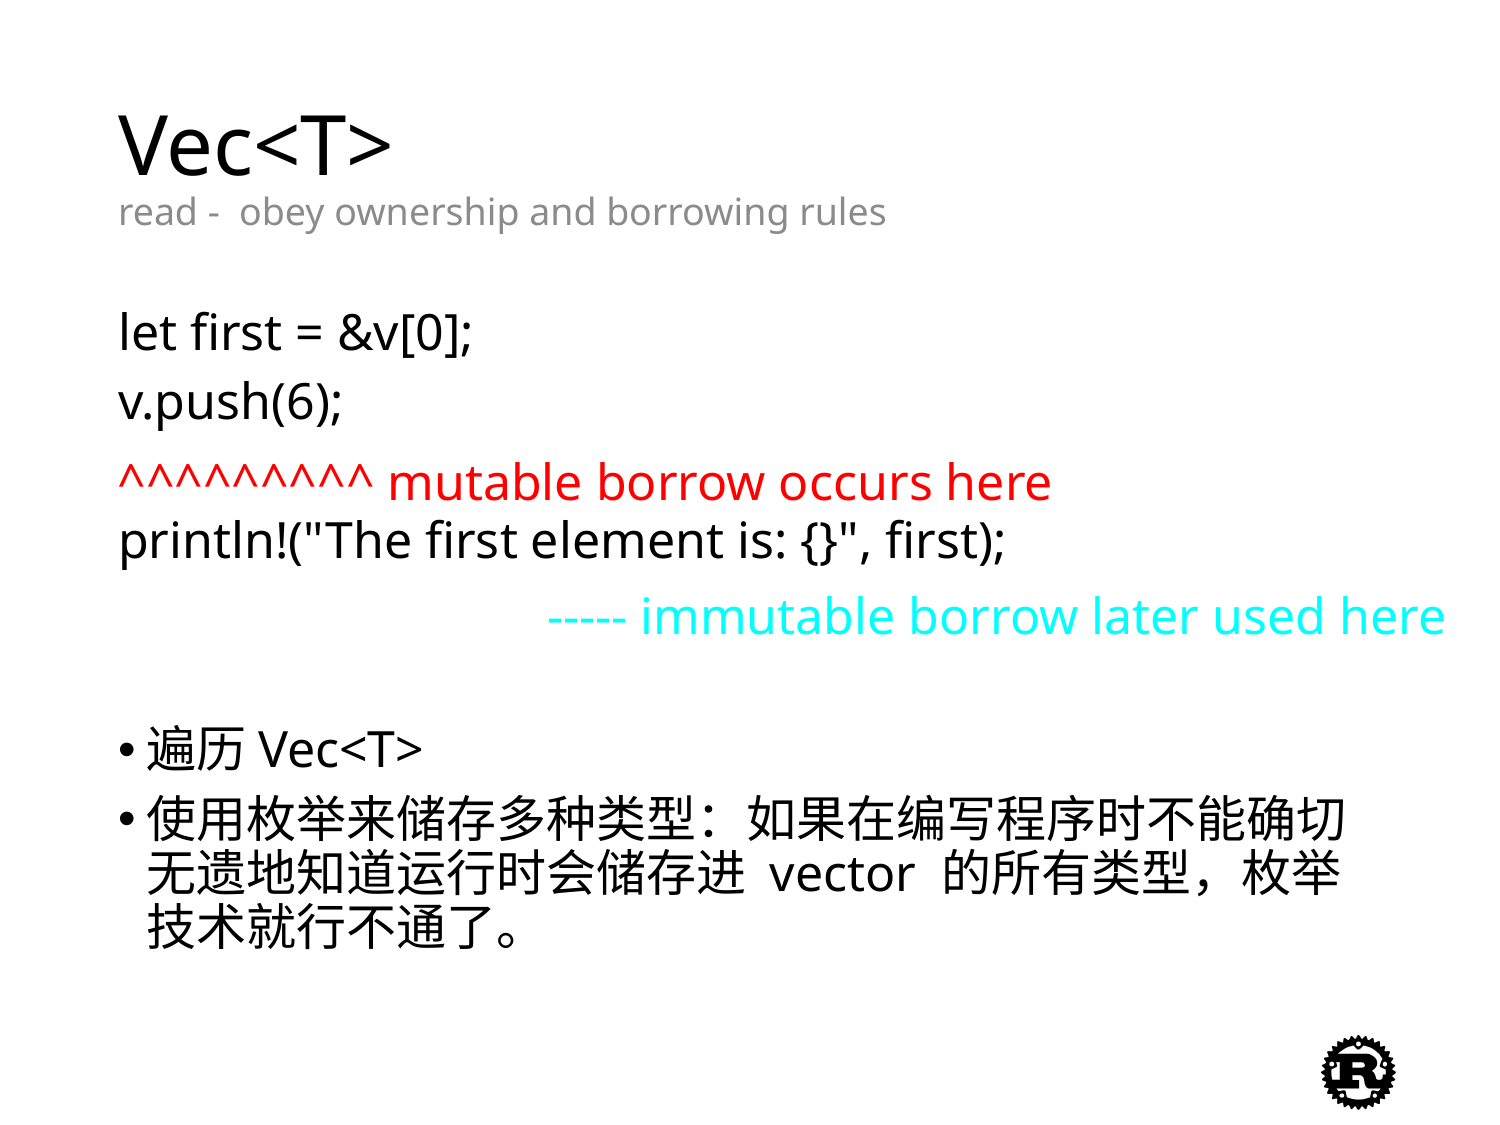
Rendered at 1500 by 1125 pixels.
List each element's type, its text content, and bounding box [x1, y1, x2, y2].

text_box ----- immutable borrow later used here [532, 577, 1500, 652]
picture [1321, 1035, 1397, 1111]
title Vec<T> read - obey ownership and borrowing rules [103, 59, 1397, 278]
list let first = &v[0]; v.push(6); println!("The first element is: {}", first); 遍历Vec<T> 使用枚举来储存多种类型：如果在编写程序时不能确切无遗地知道运行时会储存进 vector 的所有类型，枚举技术就行不通了。 [103, 299, 1397, 1014]
text_box ^^^^^^^^^ mutable borrow occurs here [103, 443, 1211, 518]
